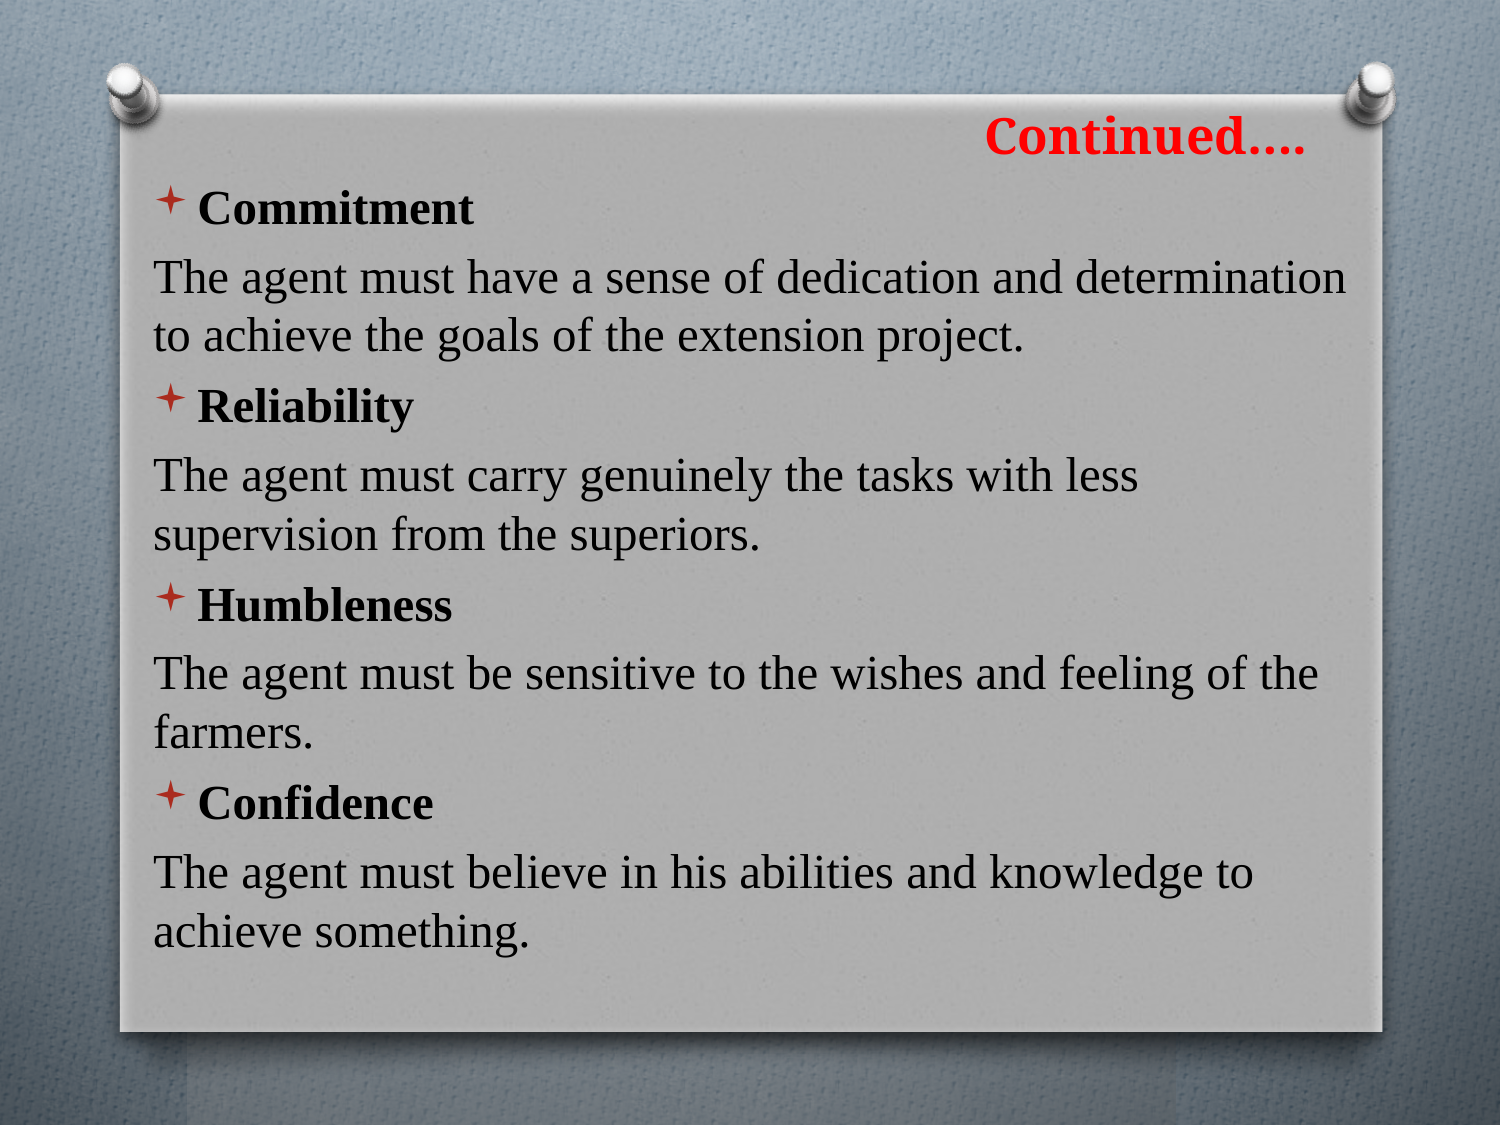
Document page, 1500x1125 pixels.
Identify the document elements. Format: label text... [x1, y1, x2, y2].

title Continued…. [179, 82, 1323, 167]
list Commitment The agent must have a sense of dedication and determination to achieve the goals of the extension project. Reliability The agent must carry genuinely the tasks with less supervision from the superiors. Humbleness The agent must be sensitive to the wishes and feeling of the farmers. Confidence The agent must believe in his abilities and knowledge to achieve something. [138, 167, 1380, 968]
picture [75, 29, 198, 153]
picture [1317, 35, 1439, 156]
